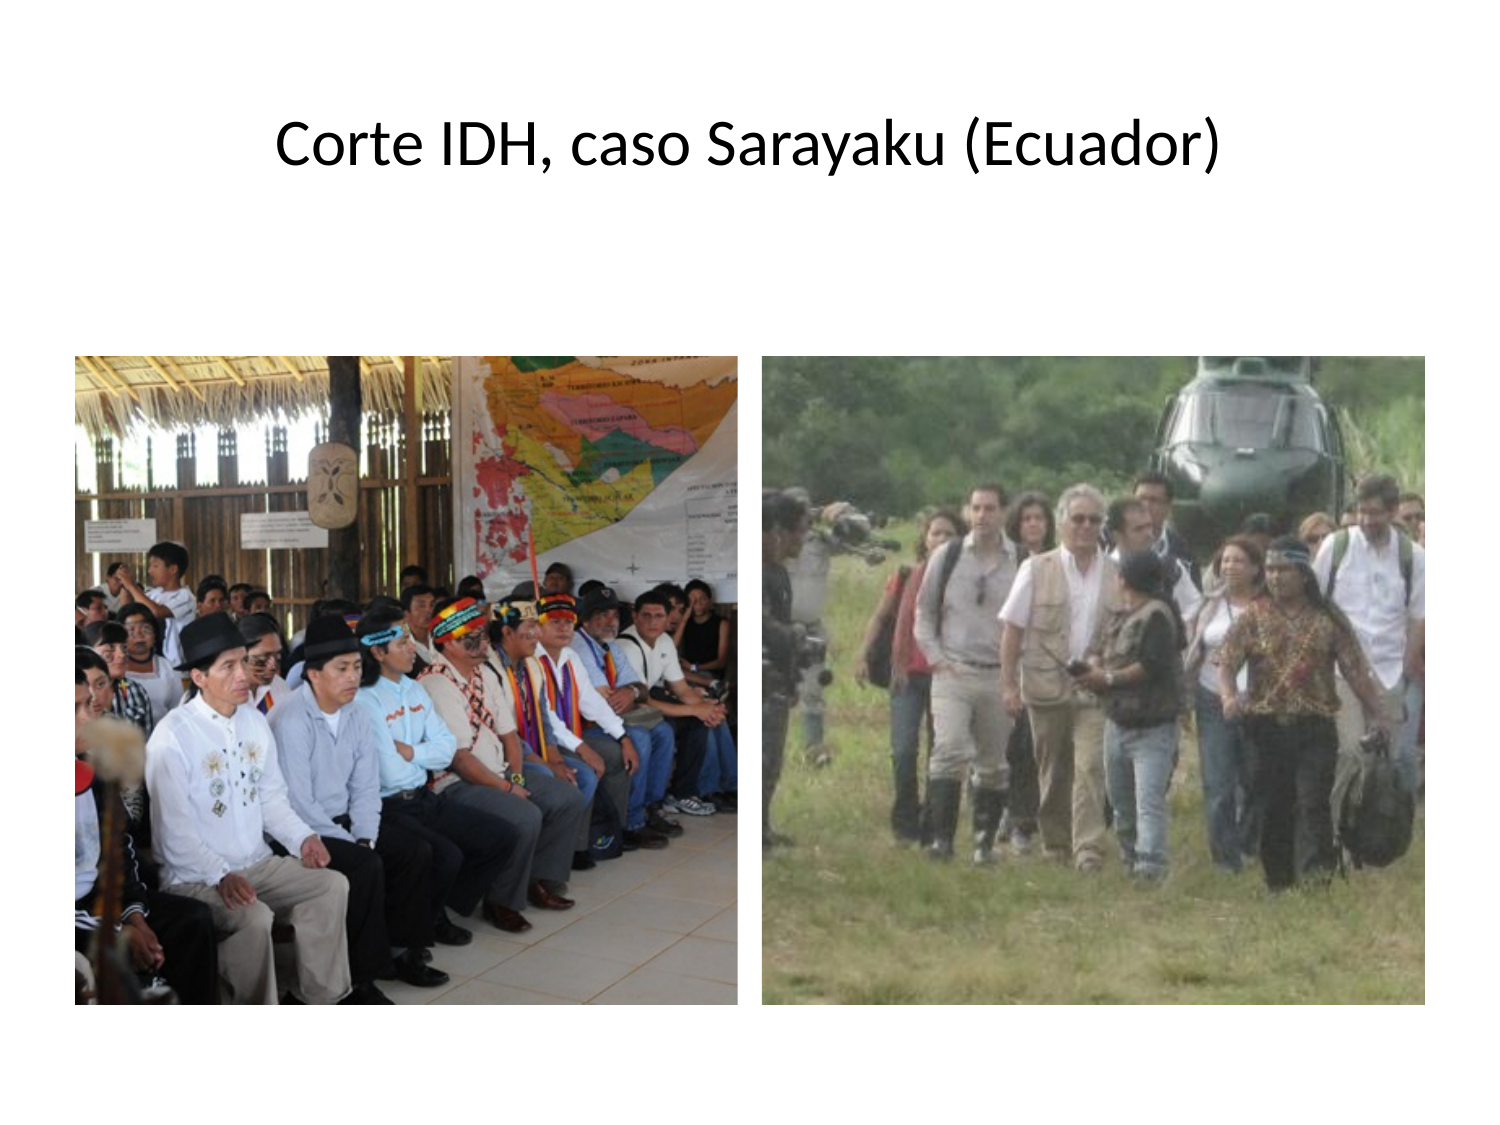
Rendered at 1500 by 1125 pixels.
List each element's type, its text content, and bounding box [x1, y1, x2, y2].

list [74, 356, 738, 1006]
title Corte IDH, caso Sarayaku (Ecuador) [75, 45, 1425, 233]
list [761, 356, 1426, 1006]
